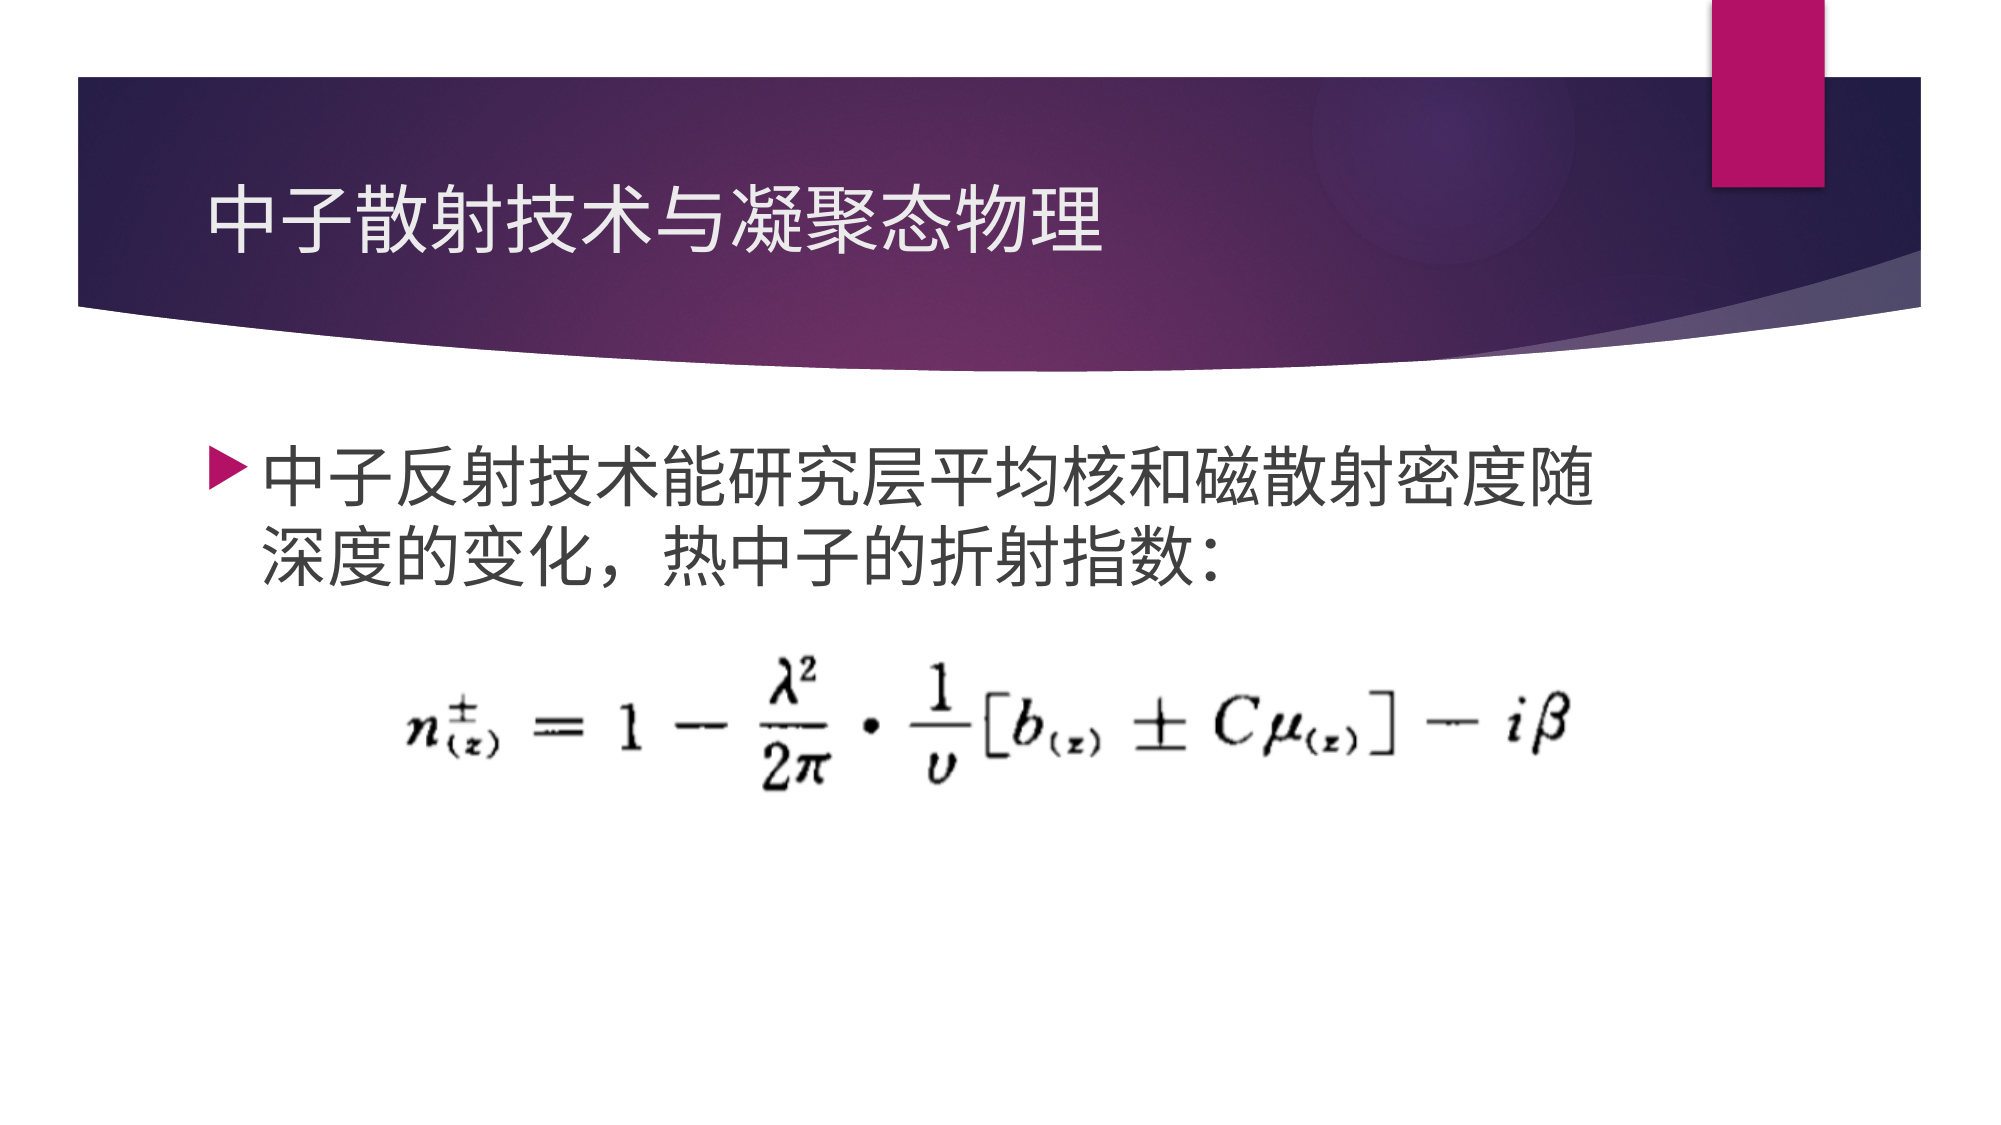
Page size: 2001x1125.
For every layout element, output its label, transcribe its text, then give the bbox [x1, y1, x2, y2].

list 中子反射技术能研究层平均核和磁散射密度随深度的变化，热中子的折射指数： [189, 427, 1638, 988]
title 中子散射技术与凝聚态物理 [189, 159, 1627, 276]
picture [352, 646, 1627, 805]
